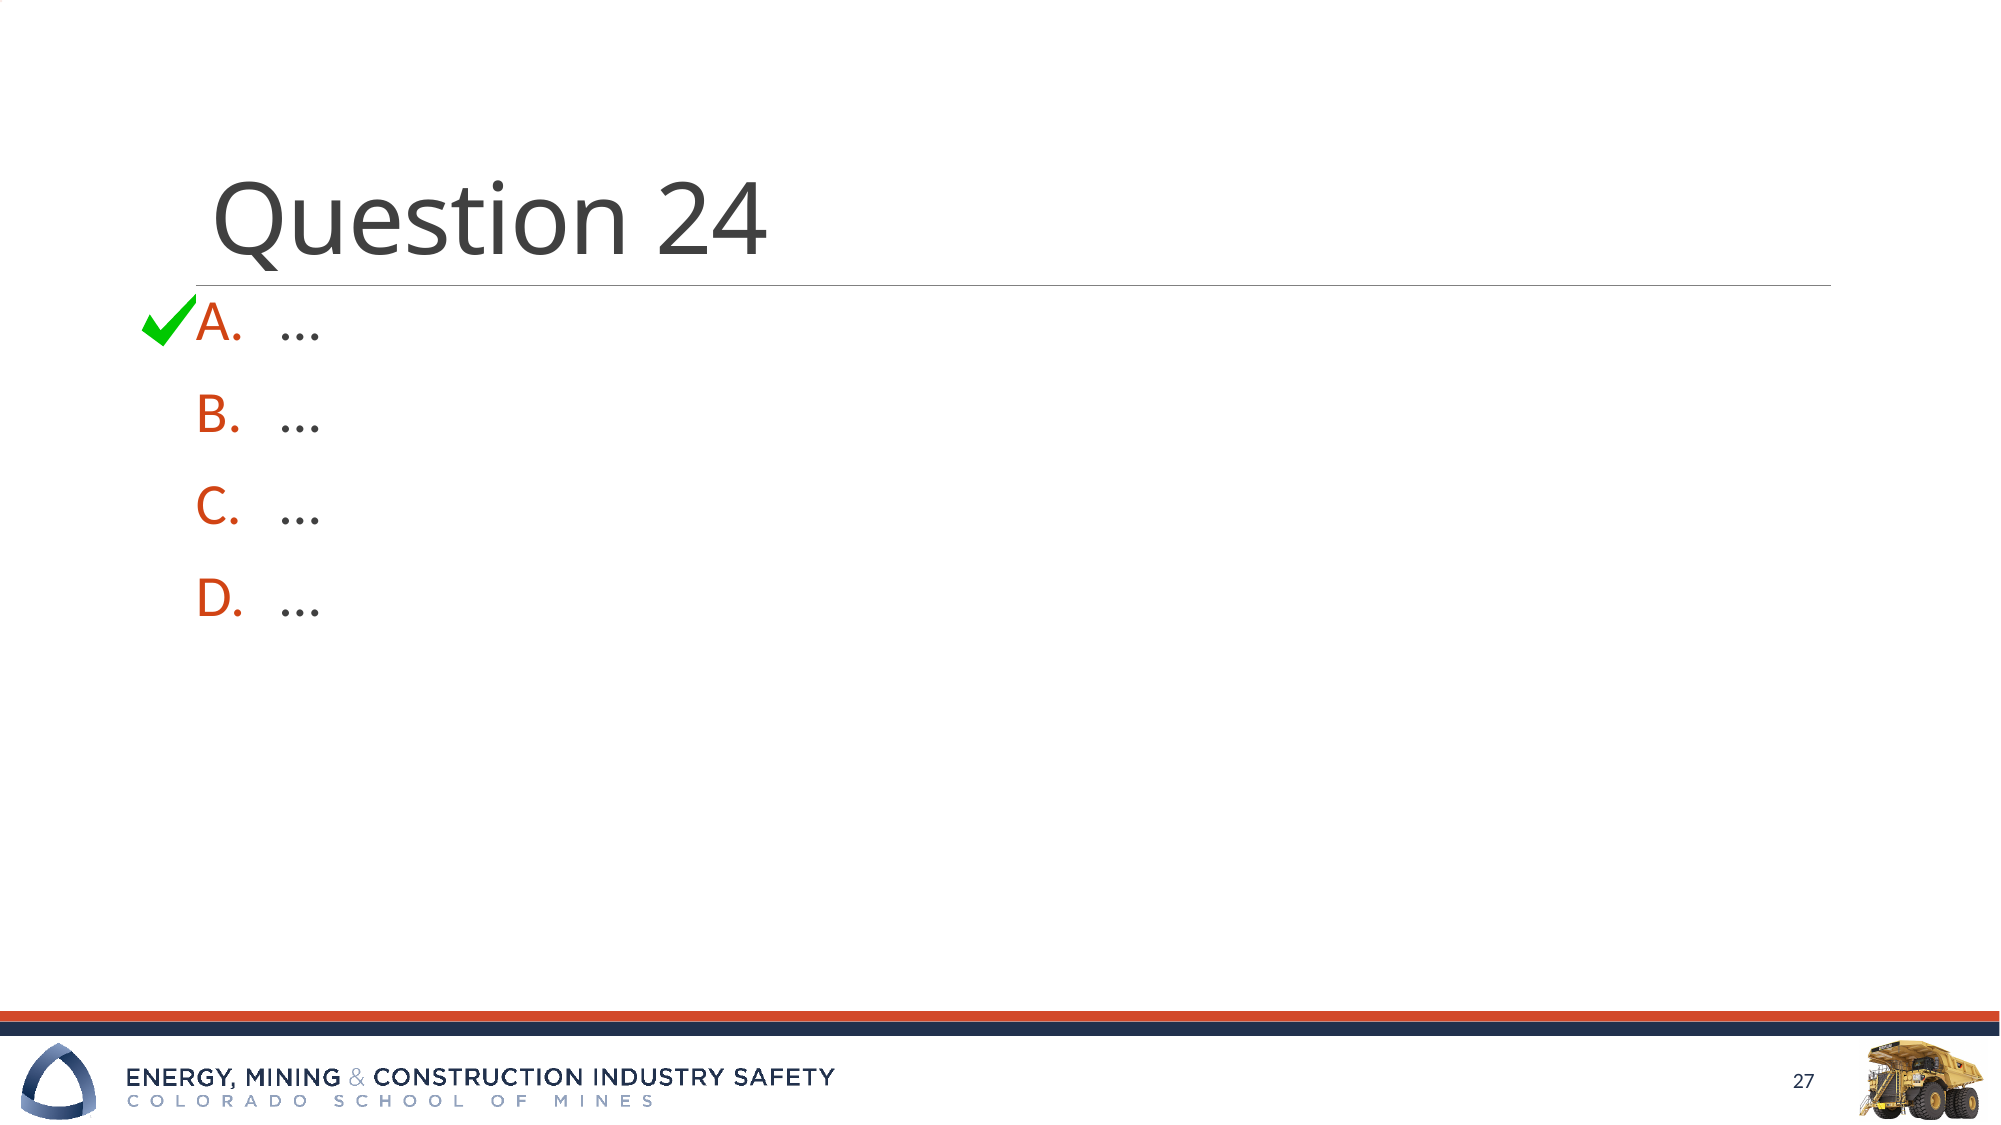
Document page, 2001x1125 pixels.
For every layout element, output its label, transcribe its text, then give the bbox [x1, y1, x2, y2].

picture [1859, 1038, 1988, 1122]
picture [20, 1042, 849, 1120]
text_box [140, 292, 198, 348]
slide_number 27 [1614, 1050, 1830, 1111]
title Question 24 [195, 78, 1830, 283]
list … … … … [195, 282, 1228, 899]
